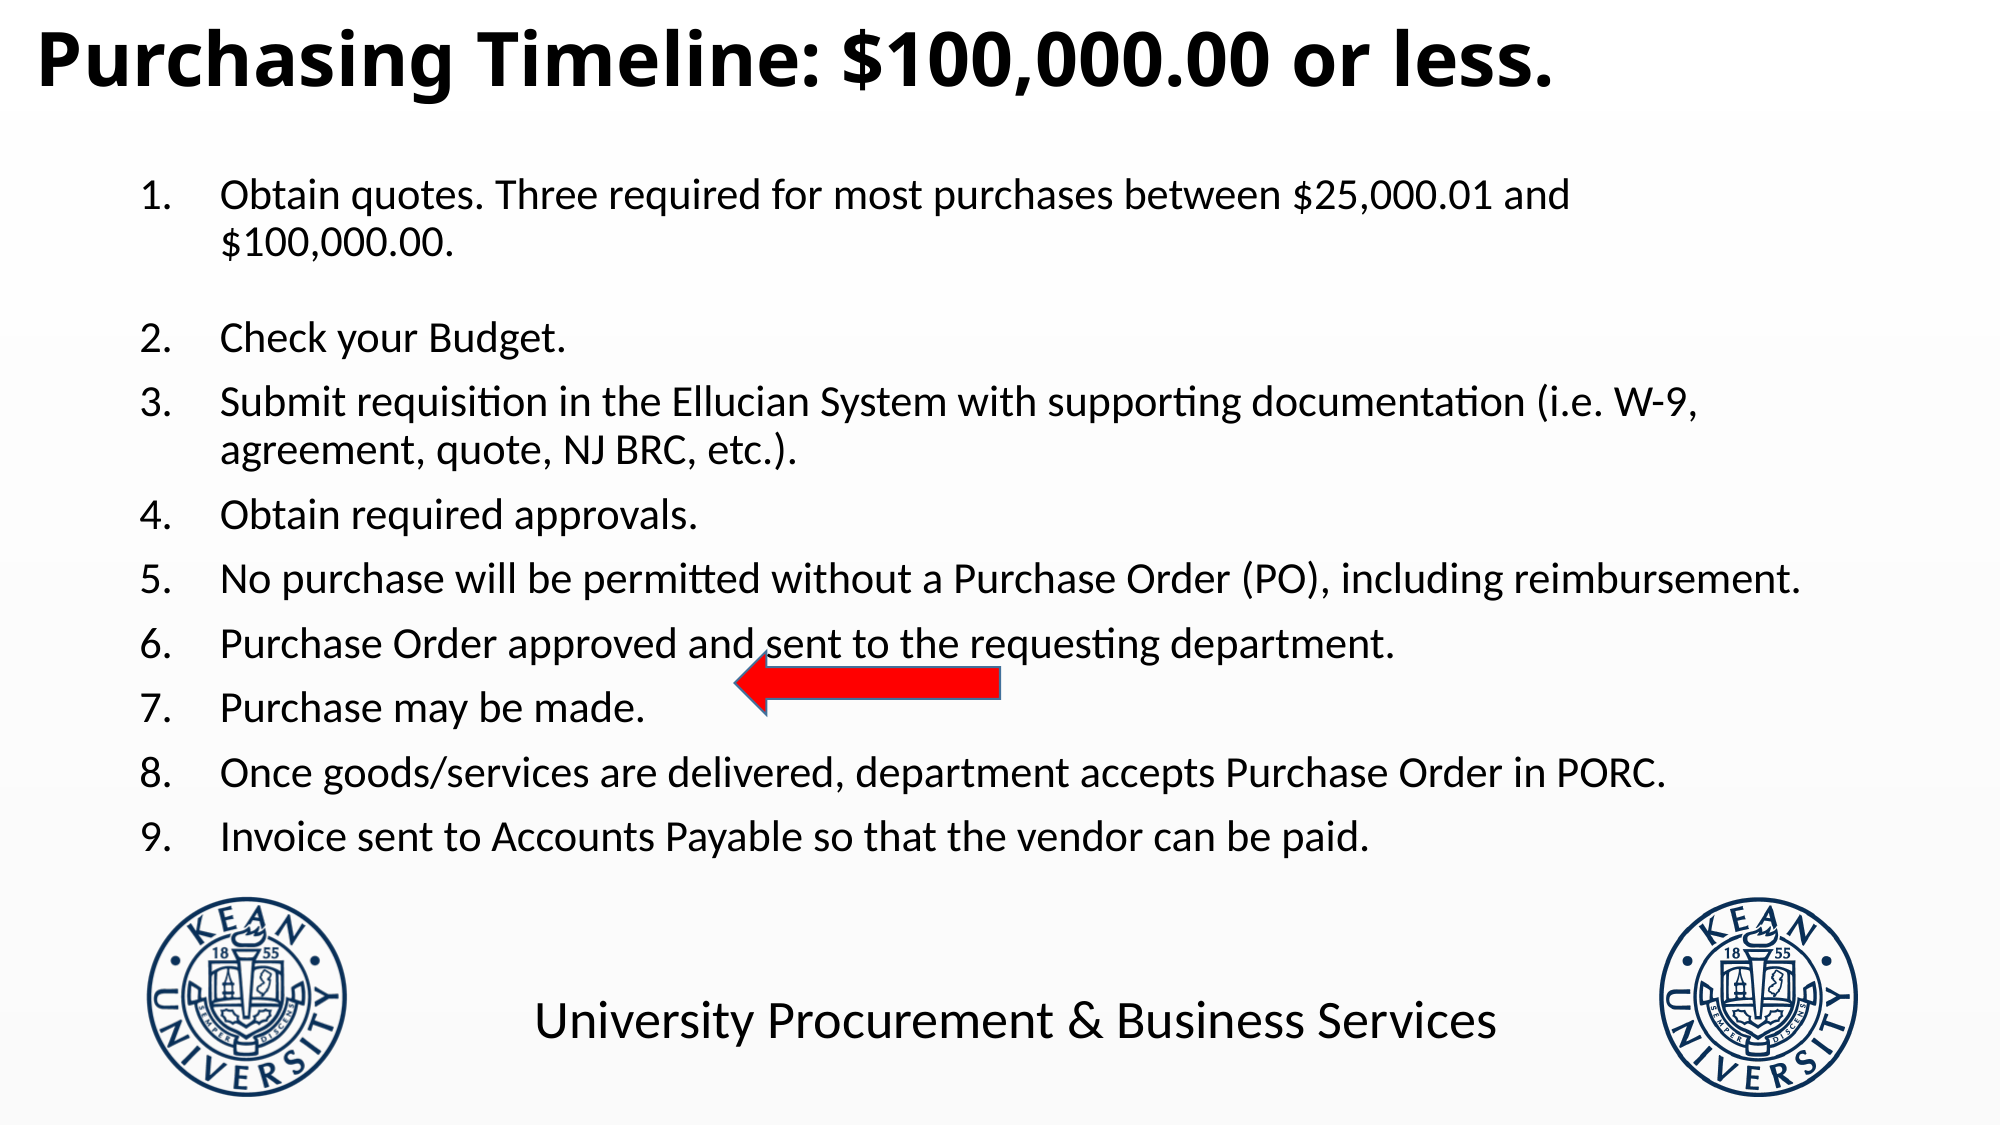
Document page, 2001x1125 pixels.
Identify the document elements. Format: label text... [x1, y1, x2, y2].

text_box [734, 651, 1000, 715]
title Purchasing Timeline: $100,000.00 or less. [20, 14, 1746, 164]
list Obtain quotes. Three required for most purchases between $25,000.01 and $100,000.00. Check your Budget. Submit requisition in the Ellucian System with supporting documentation (i.e. W-9, agreement, quote, NJ BRC, etc.). Obtain required approvals. No purchase will be permitted without a Purchase Order (PO), including reimbursement. Purchase Order approved and sent to the requesting department. Purchase may be made. Once goods/services are delivered, department accepts Purchase Order in PORC. Invoice sent to Accounts Payable so that the vendor can be paid. [123, 163, 1834, 926]
picture [1602, 891, 1915, 1103]
picture [90, 891, 404, 1103]
